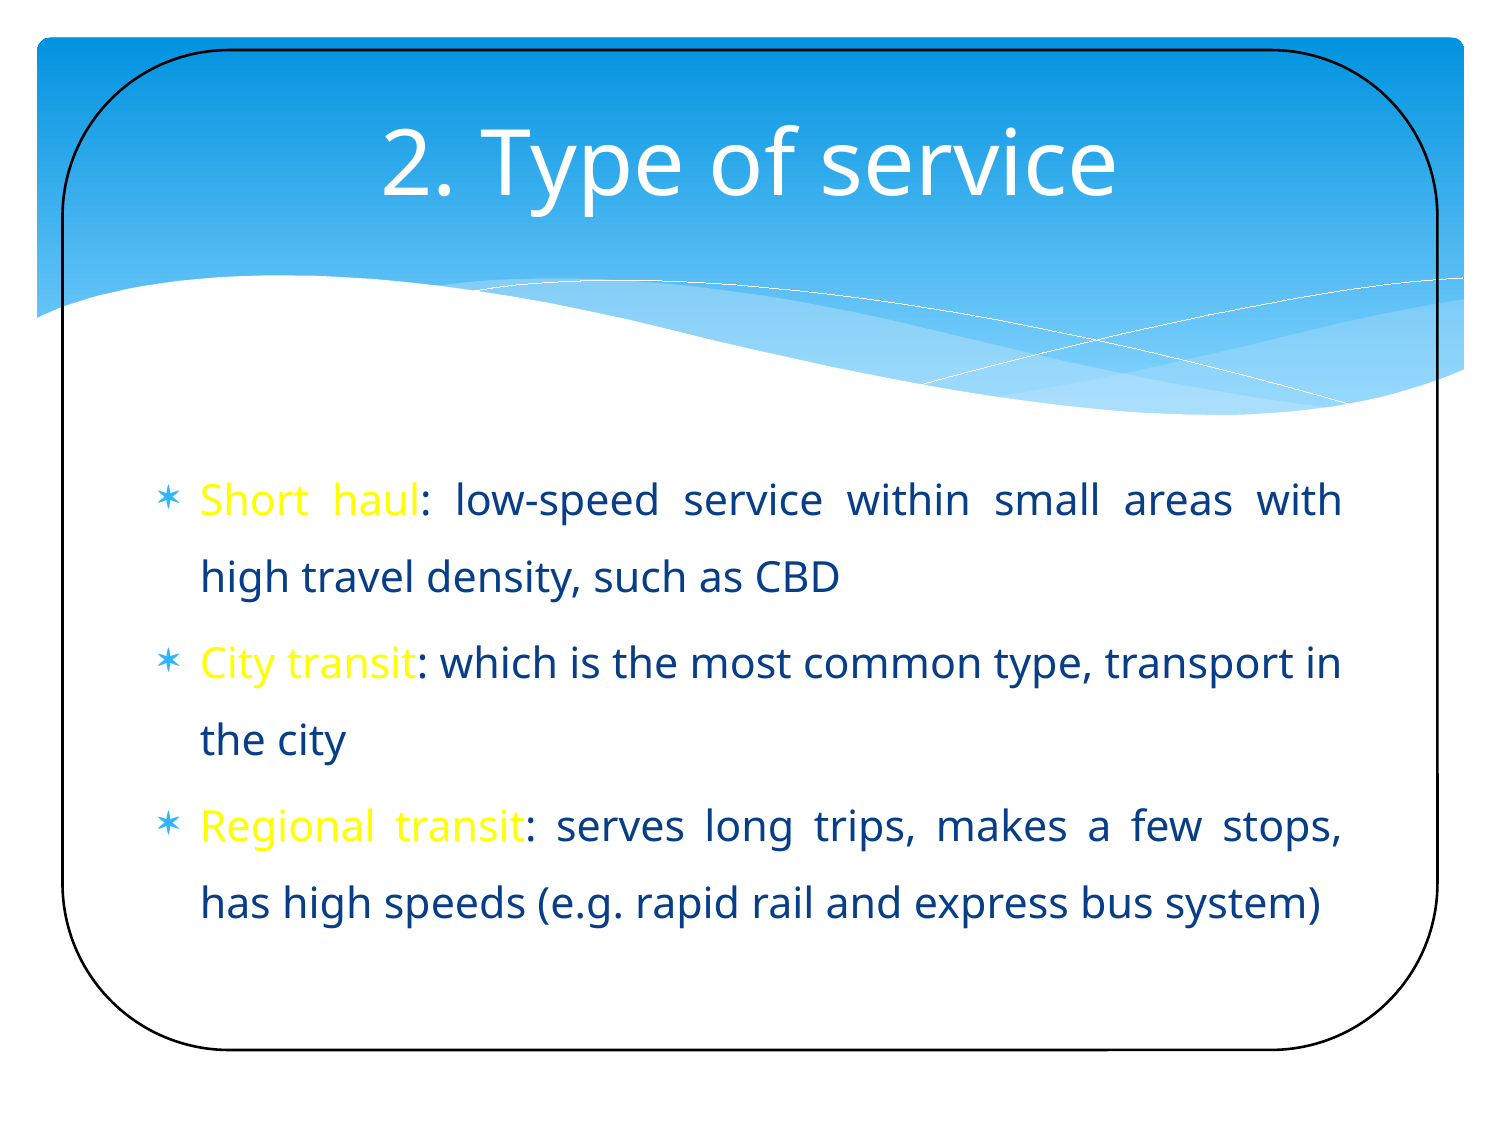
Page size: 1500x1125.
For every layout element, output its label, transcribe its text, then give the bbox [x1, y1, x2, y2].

title 2. Type of service [75, 55, 1425, 261]
list Short haul: low-speed service within small areas with high travel density, such as CBD City transit: which is the most common type, transport in the city Regional transit: serves long trips, makes a few stops, has high speeds (e.g. rapid rail and express bus system) [143, 438, 1359, 1005]
